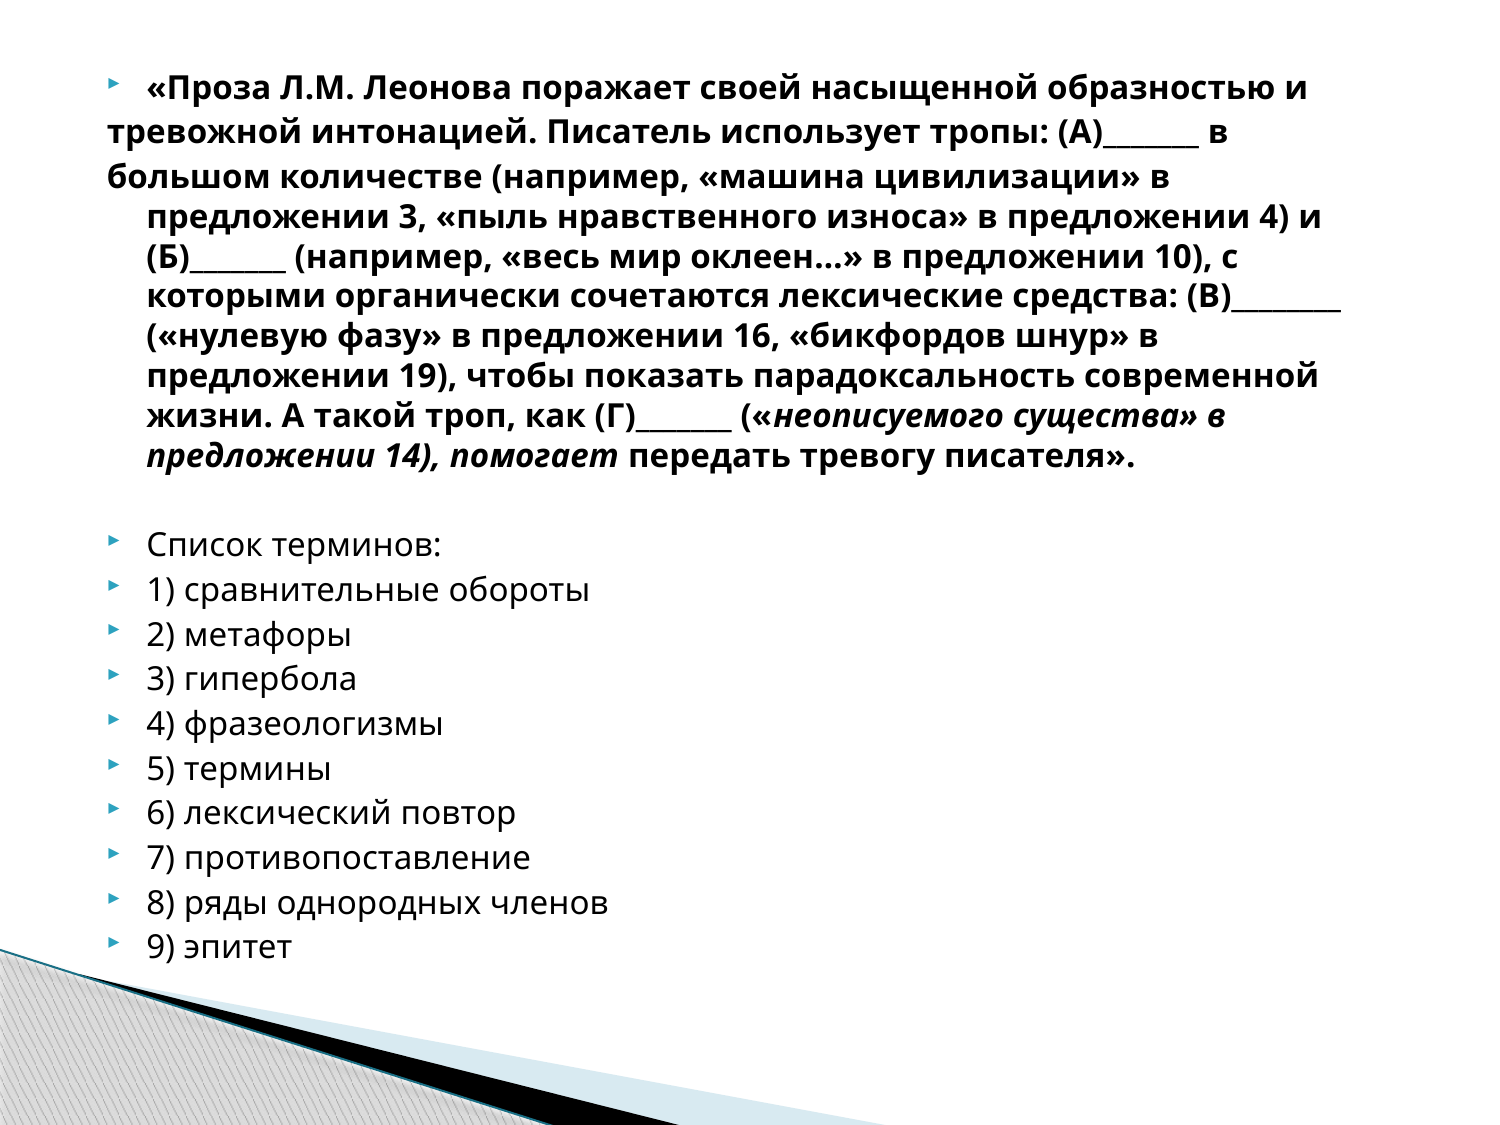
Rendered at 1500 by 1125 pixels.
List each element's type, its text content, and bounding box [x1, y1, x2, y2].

list «Проза Л.М. Леонова поражает своей насыщенной образностью и тревожной интонацией. Писатель использует тропы: (А)_______ в большом количестве (например, «машина цивилизации» в предложении 3, «пыль нравственного износа» в предложении 4) и (Б)_______ (например, «весь мир оклеен…» в предложении 10), с которыми органически сочетаются лексические средства: (В)________ («нулевую фазу» в предложении 16, «бикфордов шнур» в предложении 19), чтобы показать парадоксальность современной жизни. А такой троп, как (Г)_______ («неописуемого существа» в предложении 14), помогает передать тревогу писателя». Список терминов: 1) сравнительные обороты 2) метафоры 3) гипербола 4) фразеологизмы 5) термины 6) лексический повтор 7) противопоставление 8) ряды однородных членов 9) эпитет [75, 58, 1425, 986]
